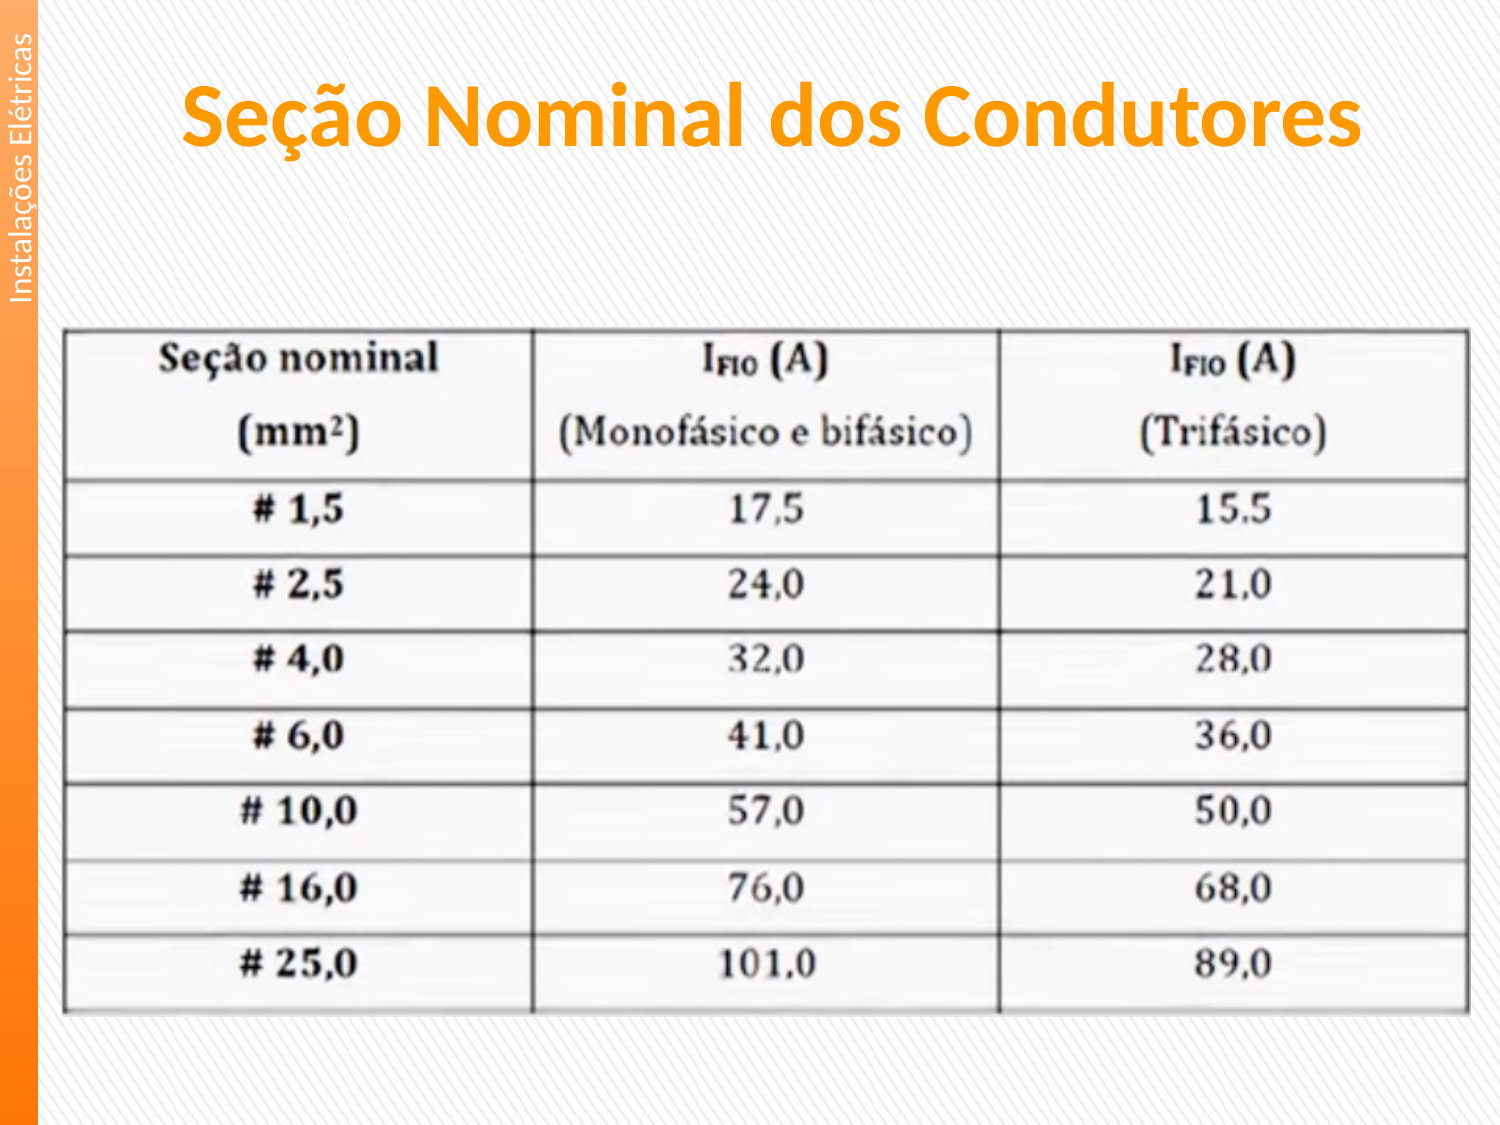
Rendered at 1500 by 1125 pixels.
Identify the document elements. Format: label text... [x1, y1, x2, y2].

text_box Instalações Elétricas [0, 18, 46, 319]
text_box Seção Nominal dos Condutores [46, 54, 1500, 173]
picture [60, 326, 1471, 1018]
